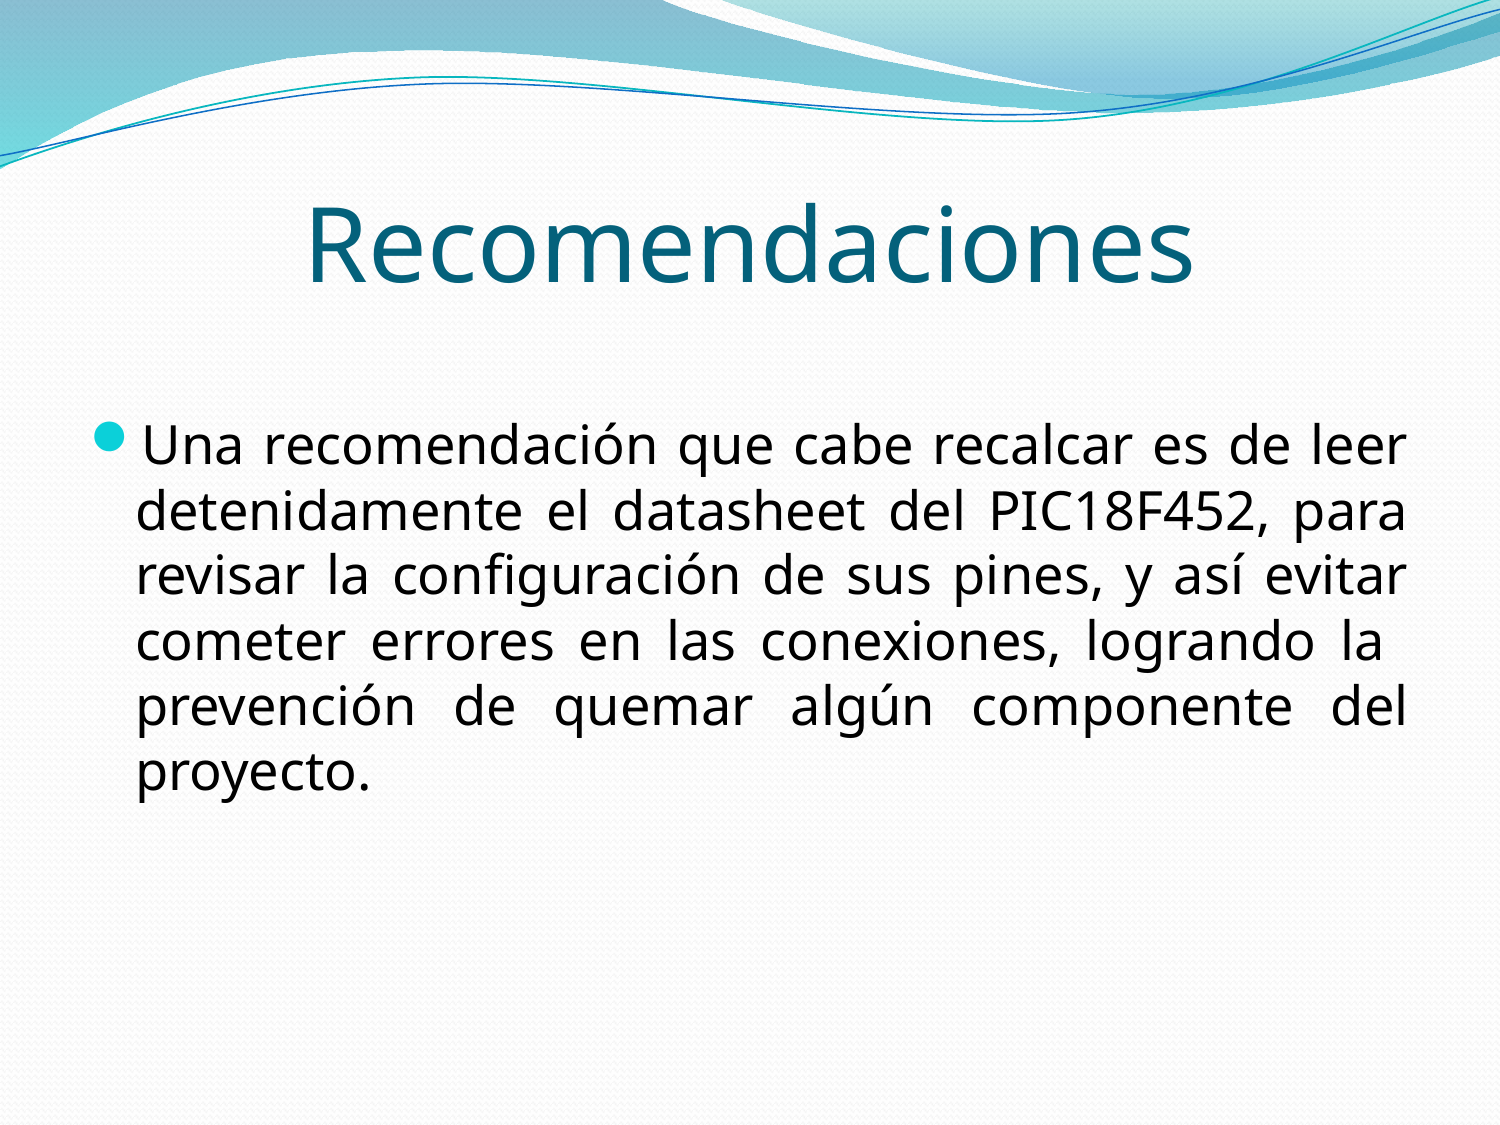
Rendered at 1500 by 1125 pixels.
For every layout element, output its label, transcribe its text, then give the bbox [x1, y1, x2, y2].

list Una recomendación que cabe recalcar es de leer detenidamente el datasheet del PIC18F452, para revisar la configuración de sus pines, y así evitar cometer errores en las conexiones, logrando la prevención de quemar algún componente del proyecto. [74, 317, 1426, 1038]
title Recomendaciones [74, 115, 1426, 304]
